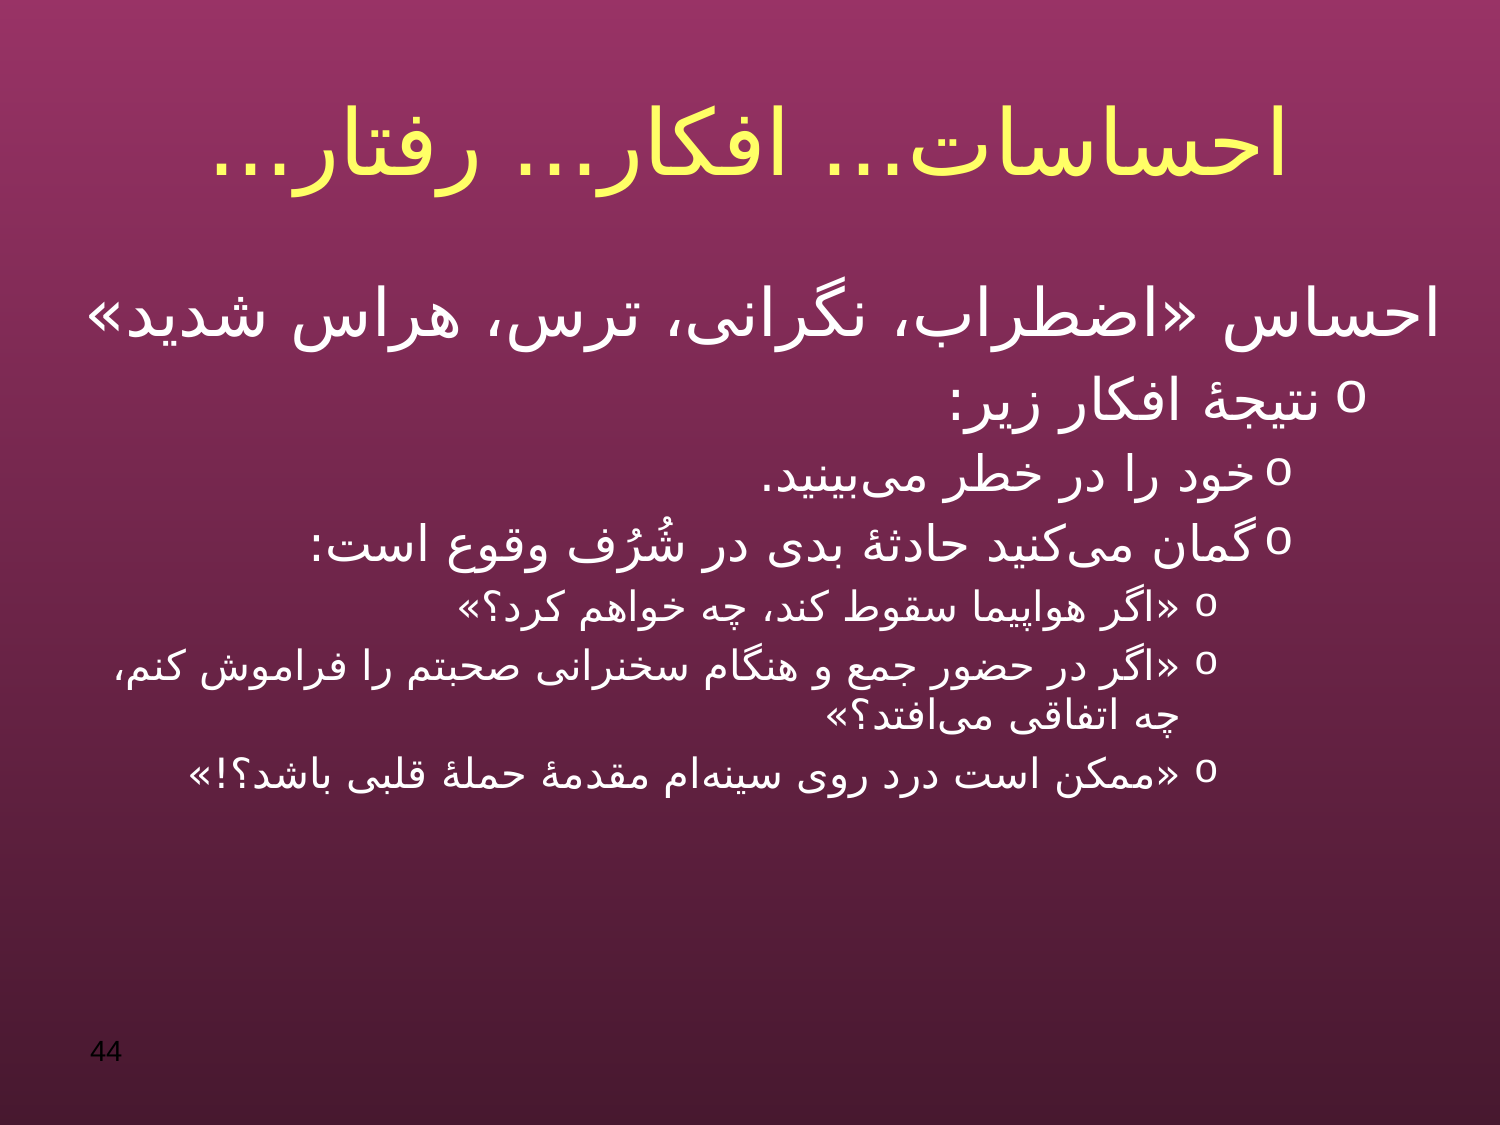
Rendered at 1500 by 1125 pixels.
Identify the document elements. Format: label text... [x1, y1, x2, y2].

list احساس «اضطراب، نگرانی، ترس، هراس شدید» نتیجۀ افکار زیر: خود را در خطر می‌بینید. گمان می‌کنید حادثۀ بدی در شُرُف وقوع است: «اگر هواپیما سقوط کند، چه خواهم کرد؟» «اگر در حضور جمع و هنگام سخنرانی صحبتم را فراموش کنم، چه اتفاقی می‌افتد؟» «ممکن است درد روی سینه‌ام مقدمۀ حملۀ قلبی باشد؟!» [52, 262, 1459, 1071]
slide_number 44 [74, 1024, 426, 1103]
title احساسات... افکار... رفتار... [74, 44, 1426, 233]
